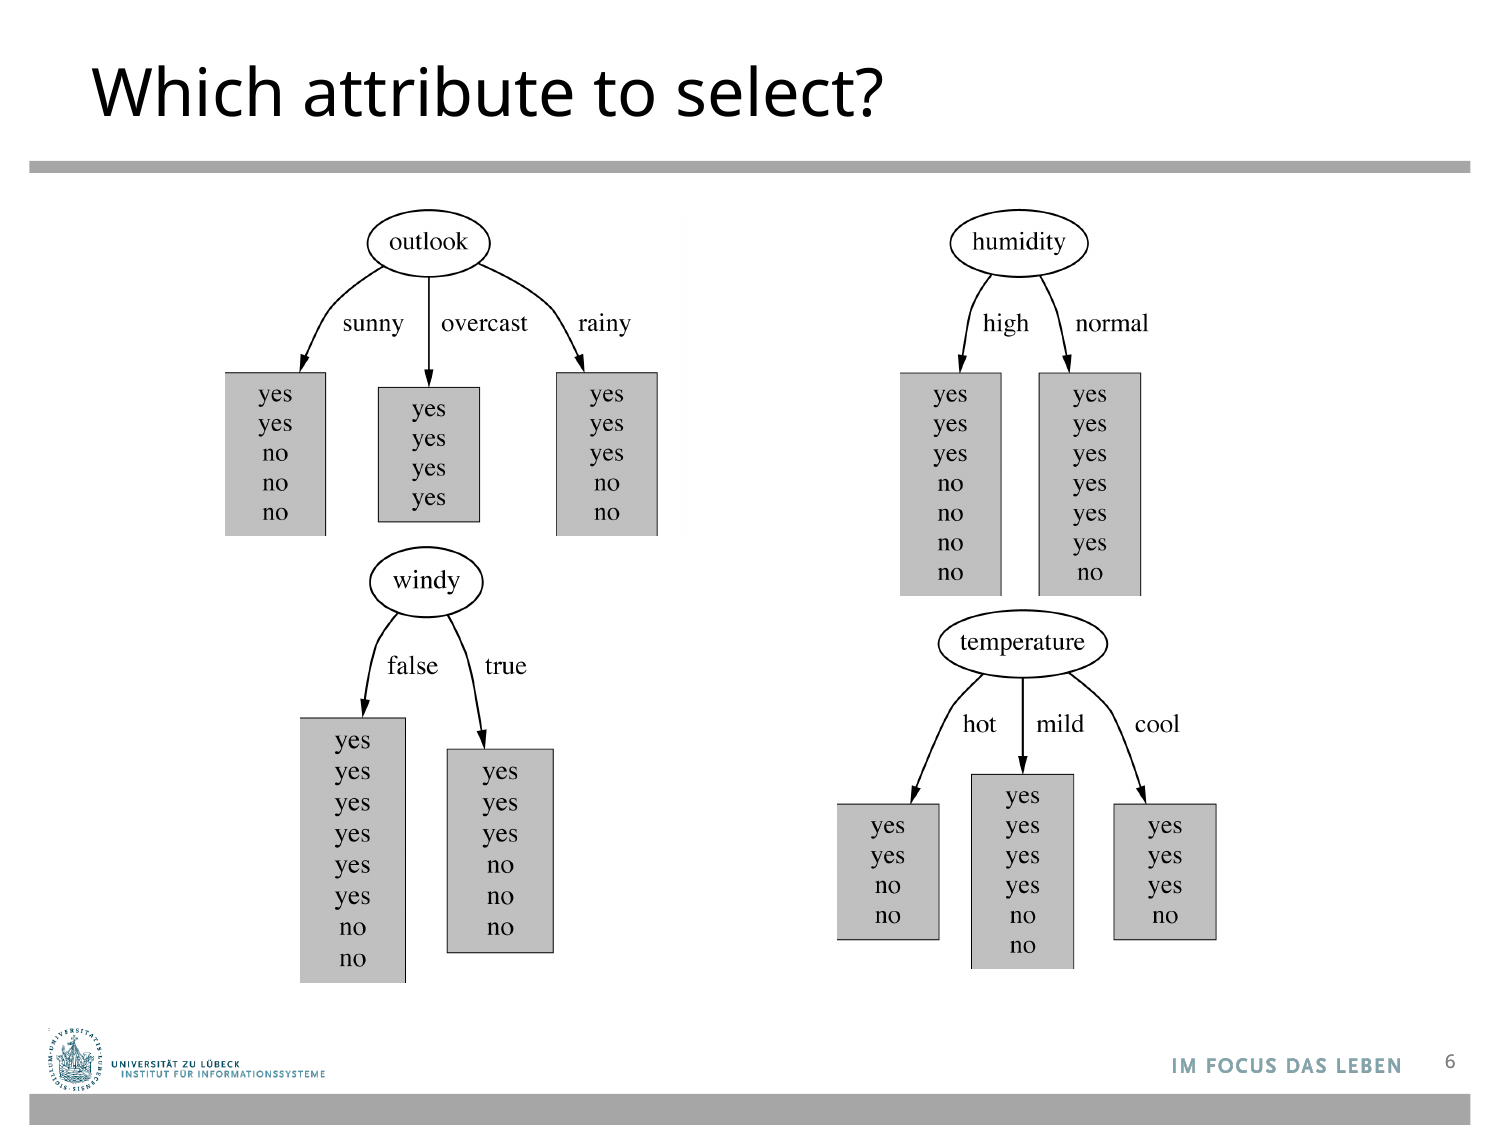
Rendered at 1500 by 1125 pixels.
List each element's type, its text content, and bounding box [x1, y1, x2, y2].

slide_number 6 [1305, 1050, 1471, 1083]
picture [1173, 1058, 1305, 1073]
picture [837, 607, 1238, 970]
title Which attribute to select? [76, 42, 1427, 126]
picture [299, 545, 573, 984]
picture [899, 207, 1192, 596]
picture [224, 207, 688, 536]
